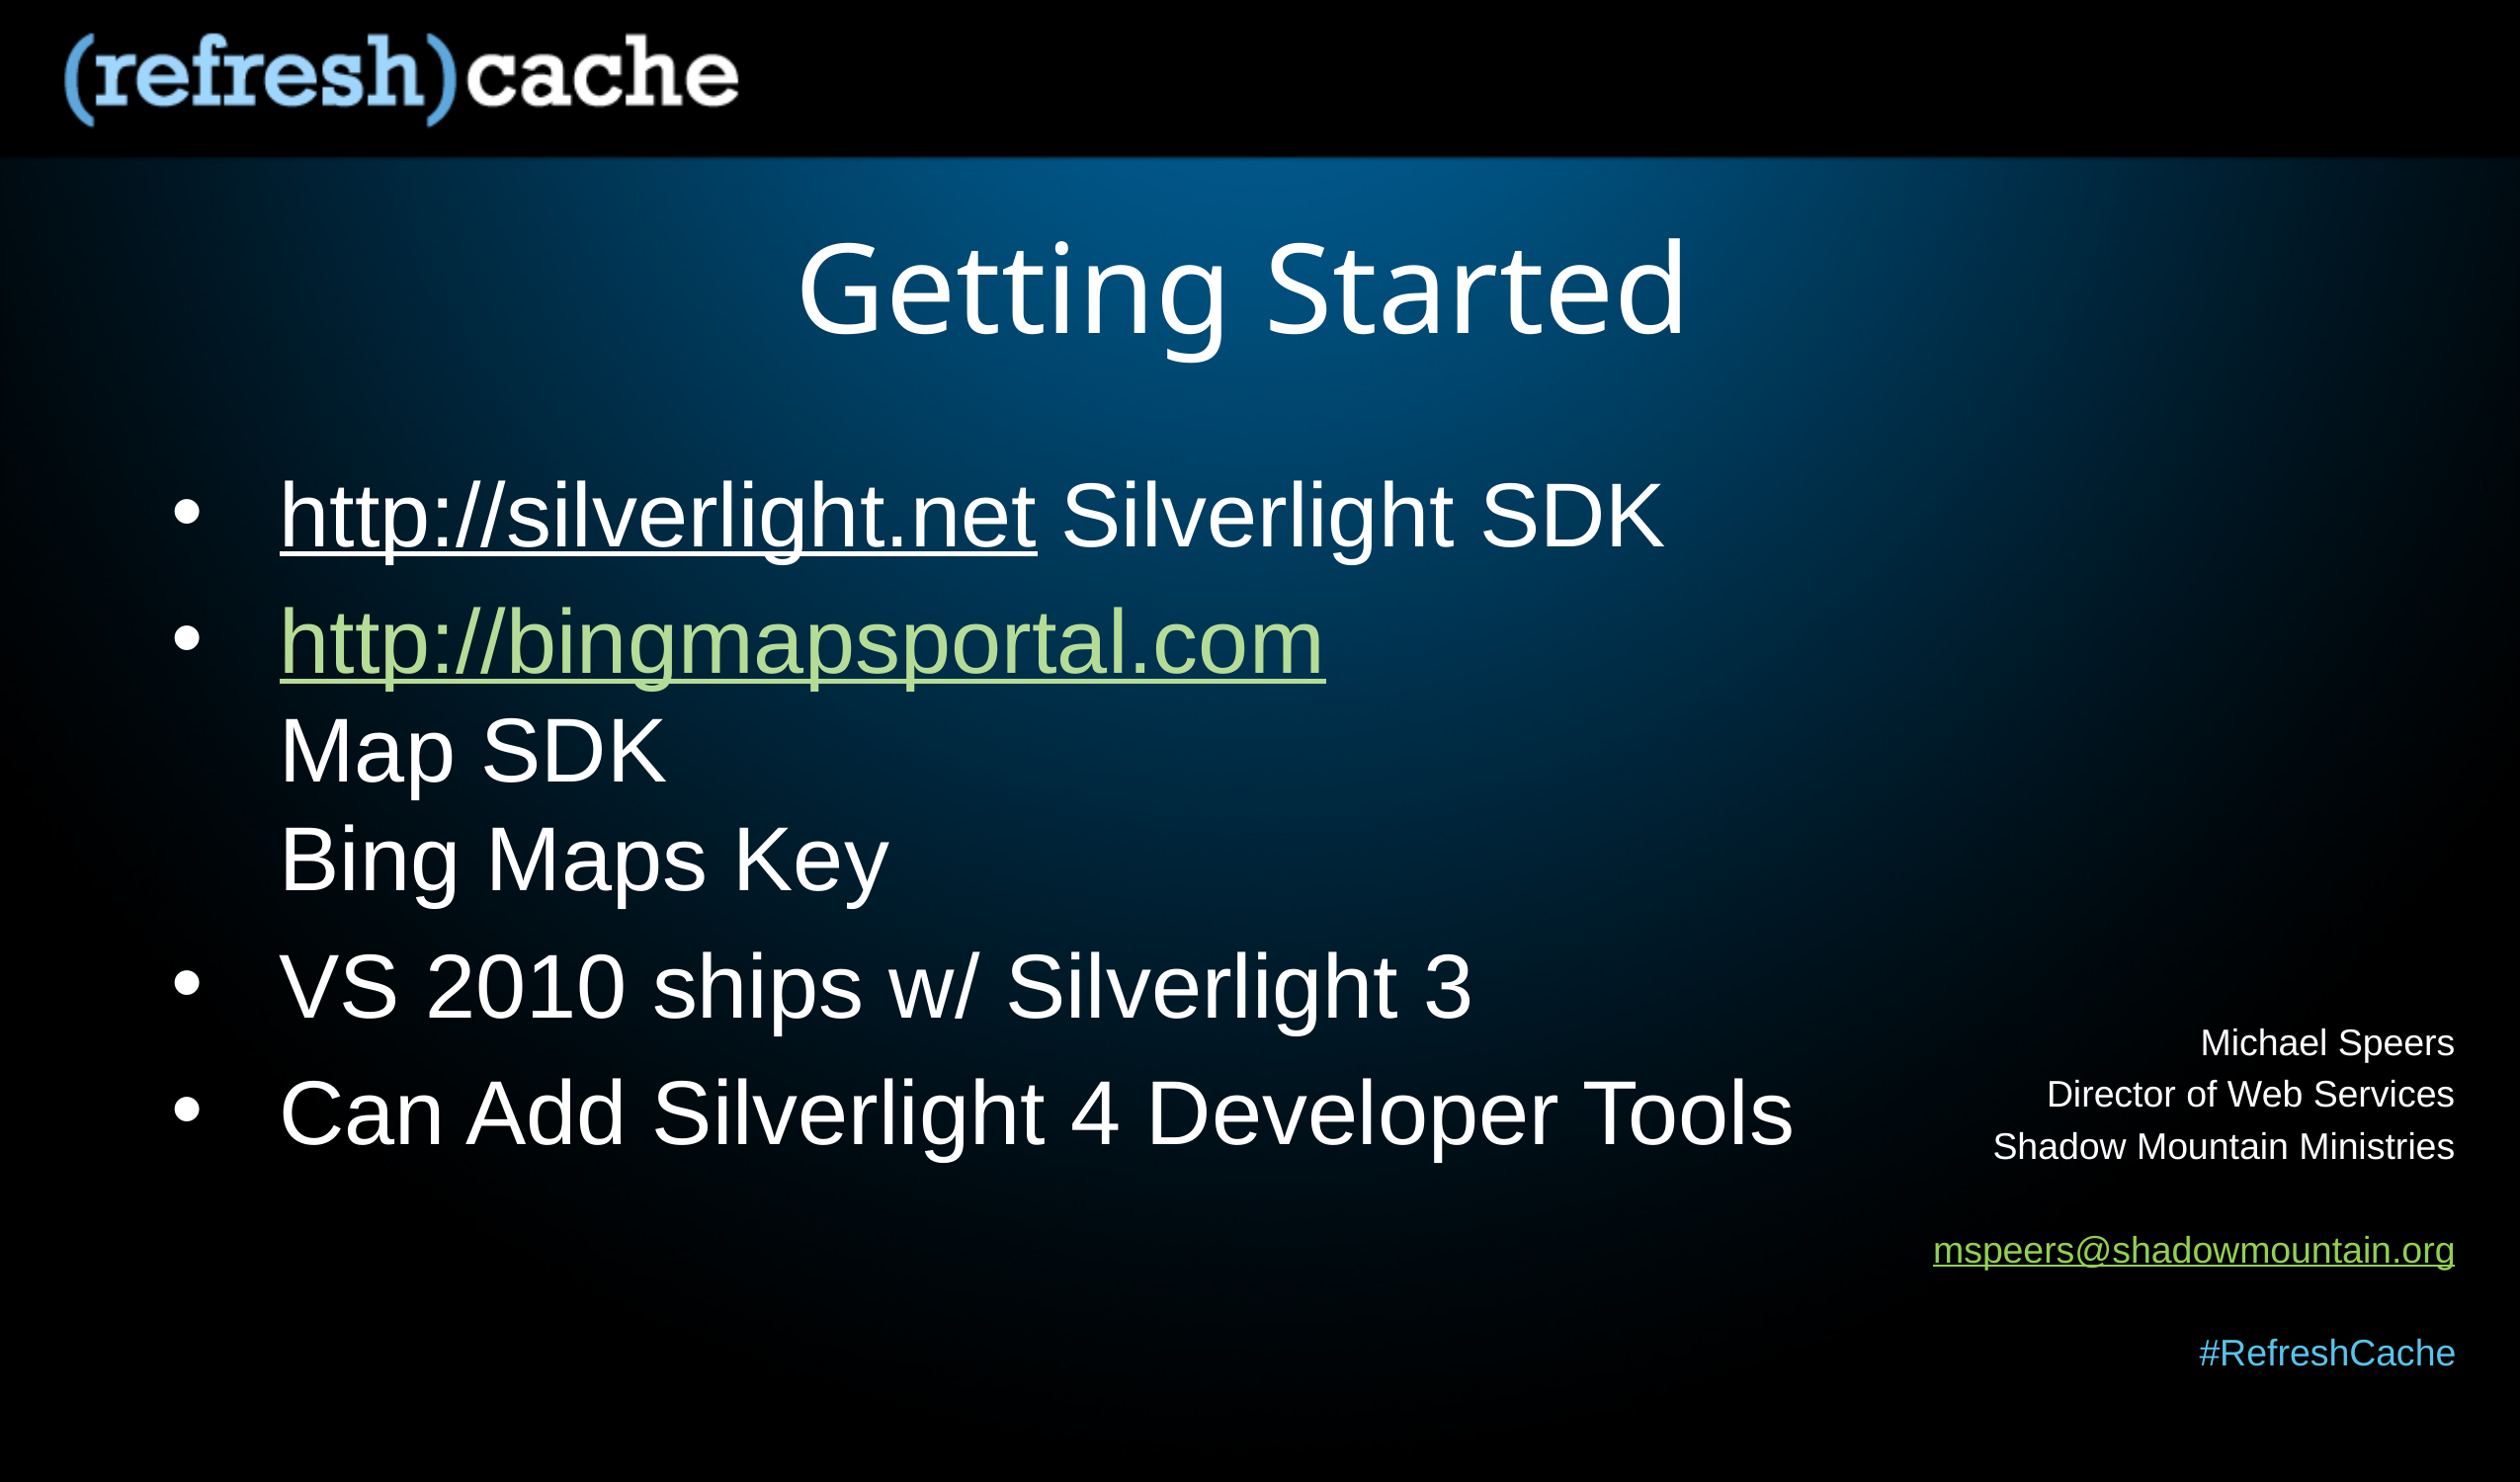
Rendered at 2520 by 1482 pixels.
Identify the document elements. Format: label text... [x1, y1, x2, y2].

subtitle http://silverlight.net Silverlight SDK http://bingmapsportal.com Map SDK Bing Maps Key VS 2010 ships w/ Silverlight 3 Can Add Silverlight 4 Developer Tools [148, 445, 1912, 1186]
picture [0, 0, 2520, 1482]
list Michael Speers Director of Web Services Shadow Mountain Ministries mspeers@shadowmountain.org [1687, 1006, 2478, 1322]
title Getting Started [172, 198, 2315, 370]
